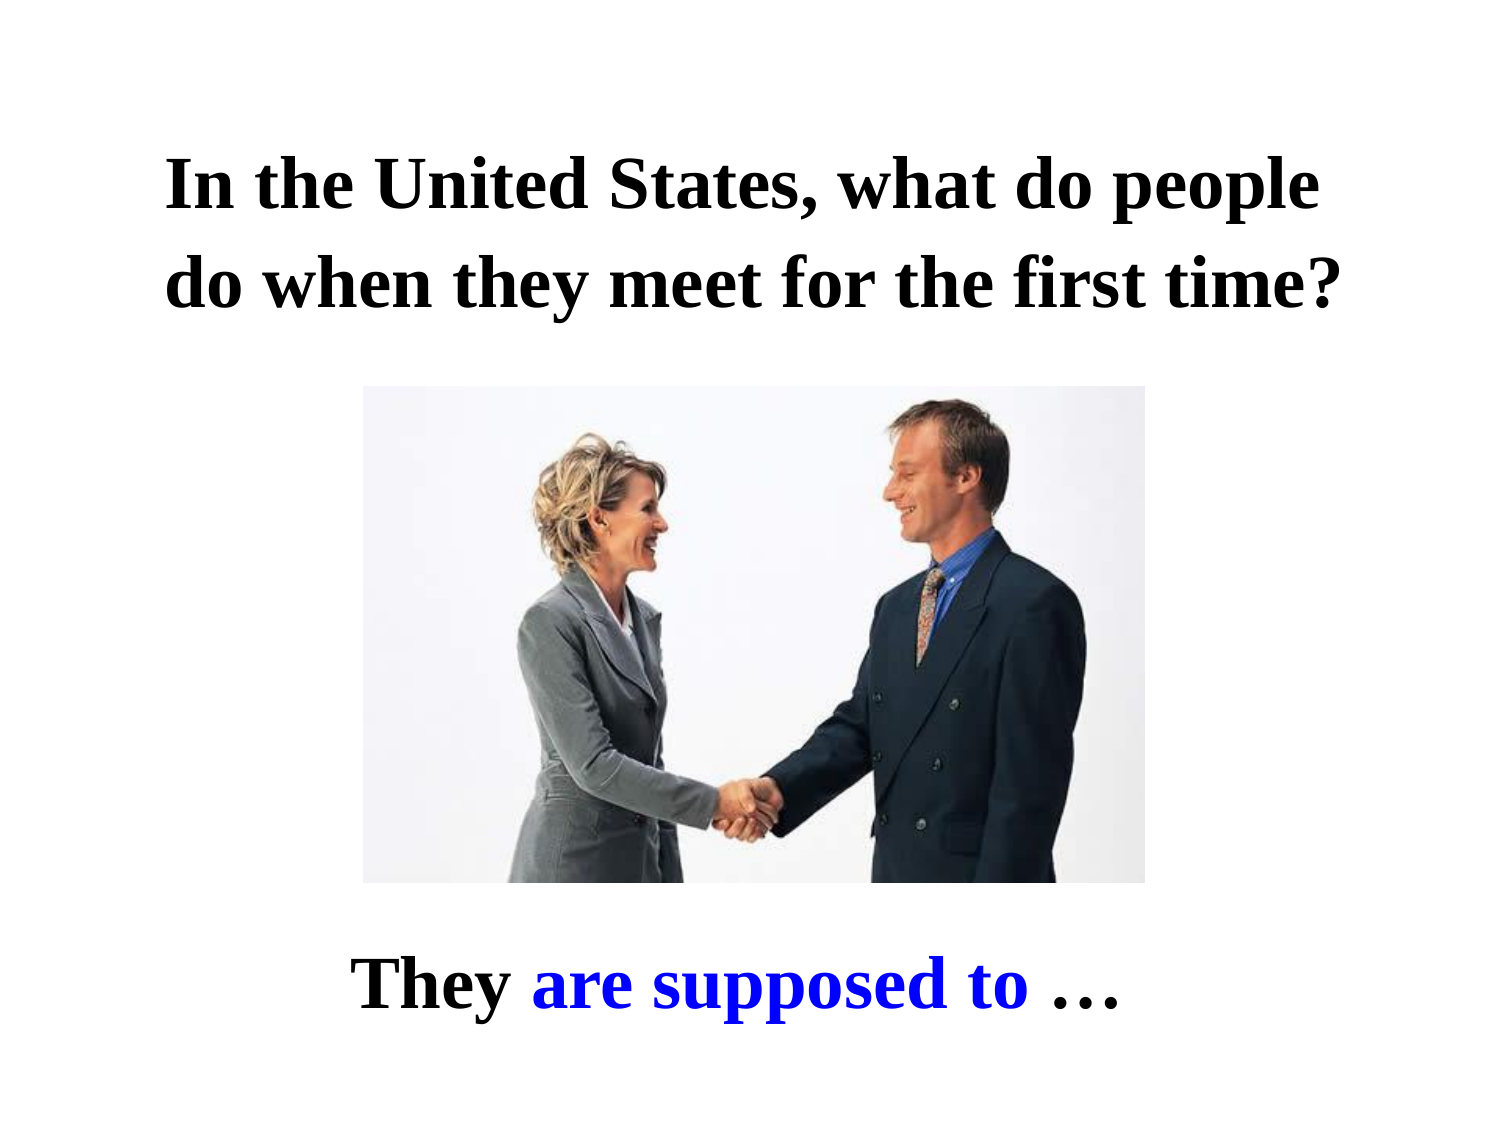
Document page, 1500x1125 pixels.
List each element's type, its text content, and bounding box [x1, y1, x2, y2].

picture [363, 386, 1145, 884]
text_box They are supposed to … [128, 925, 1476, 1031]
text_box In the United States, what do people do when they meet for the first time? [93, 117, 1464, 444]
